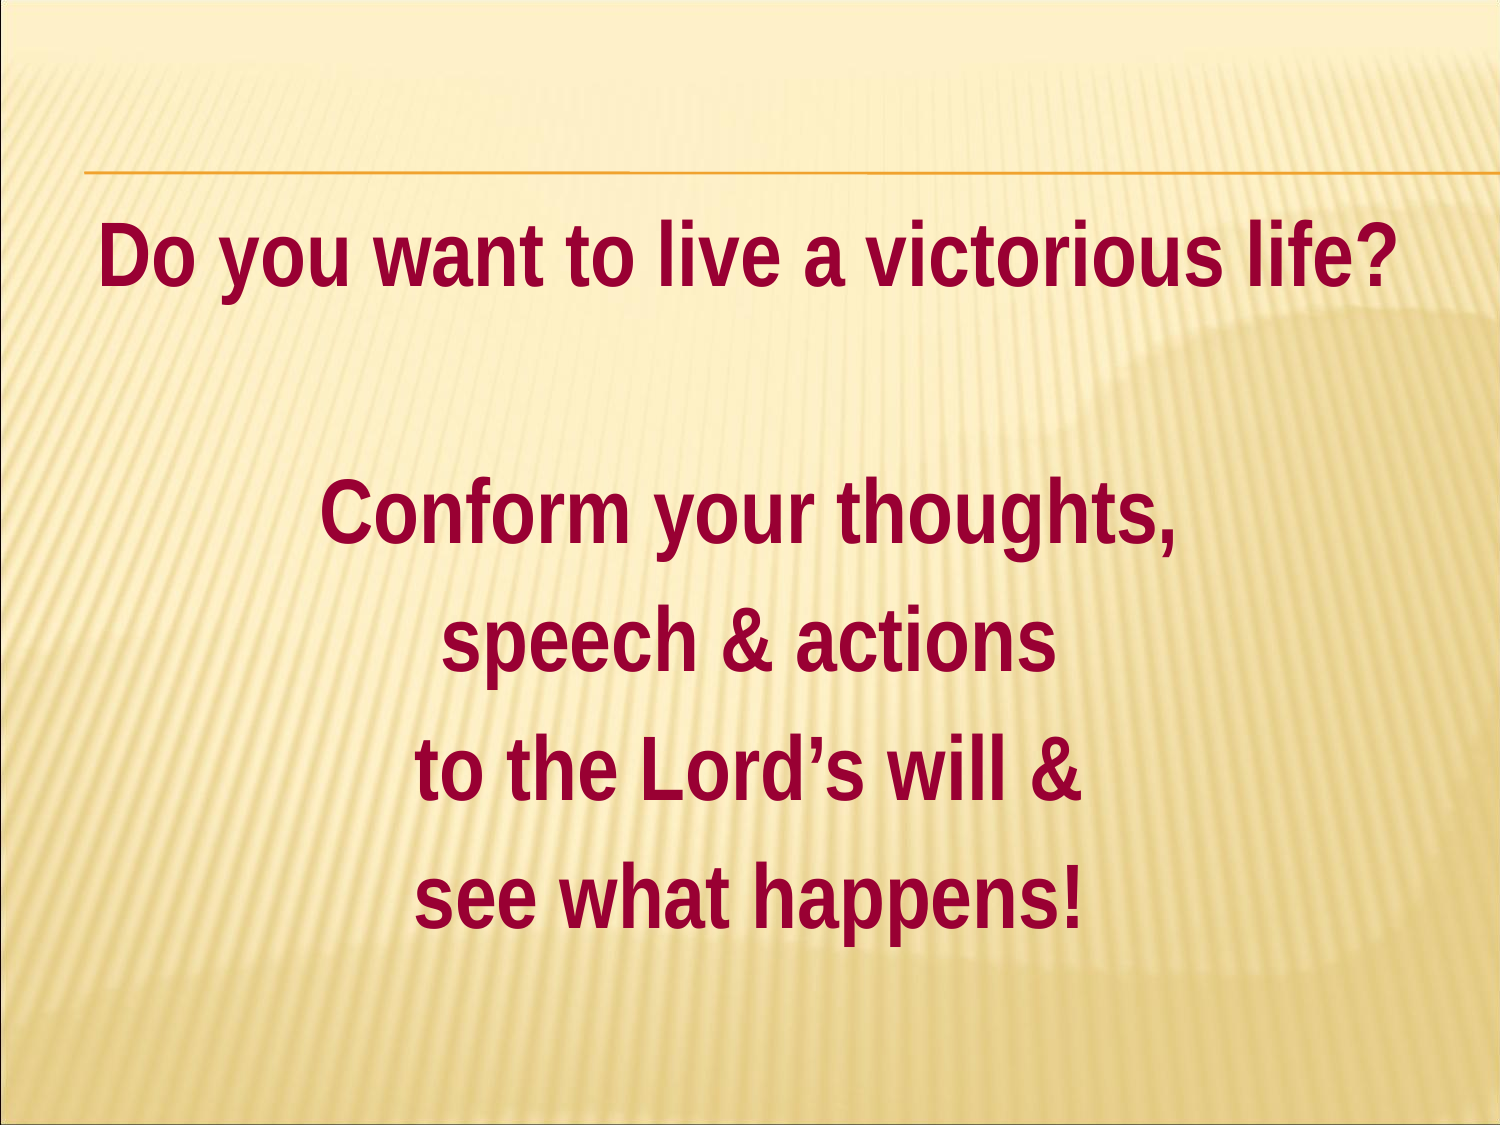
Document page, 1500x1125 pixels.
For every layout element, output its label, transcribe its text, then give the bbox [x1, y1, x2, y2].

picture [0, 0, 1500, 1125]
list Do you want to live a victorious life? Conform your thoughts, speech & actions to the Lord’s will & see what happens! [75, 187, 1425, 1075]
